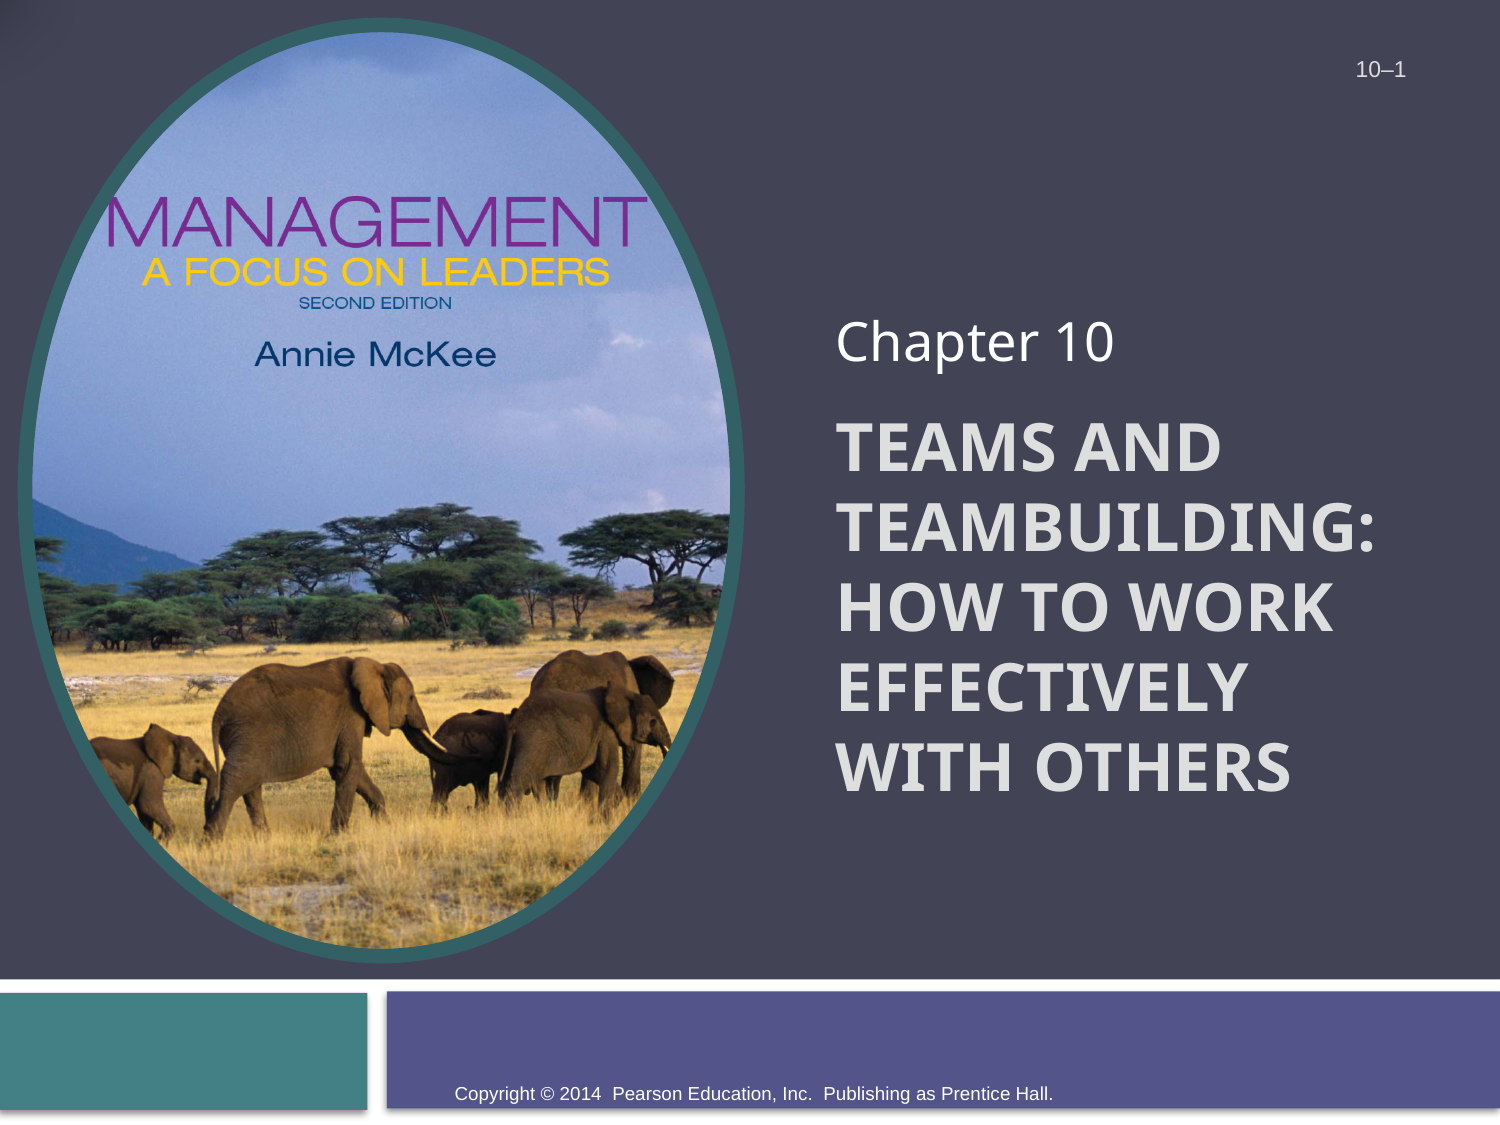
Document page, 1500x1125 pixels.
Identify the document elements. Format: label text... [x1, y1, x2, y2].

subtitle Chapter 10 [820, 266, 1423, 380]
title Teams and Teambuilding: How to Work Effectively with Others [820, 396, 1424, 941]
slide_number 10–1 [1312, 37, 1450, 100]
picture [33, 33, 730, 948]
